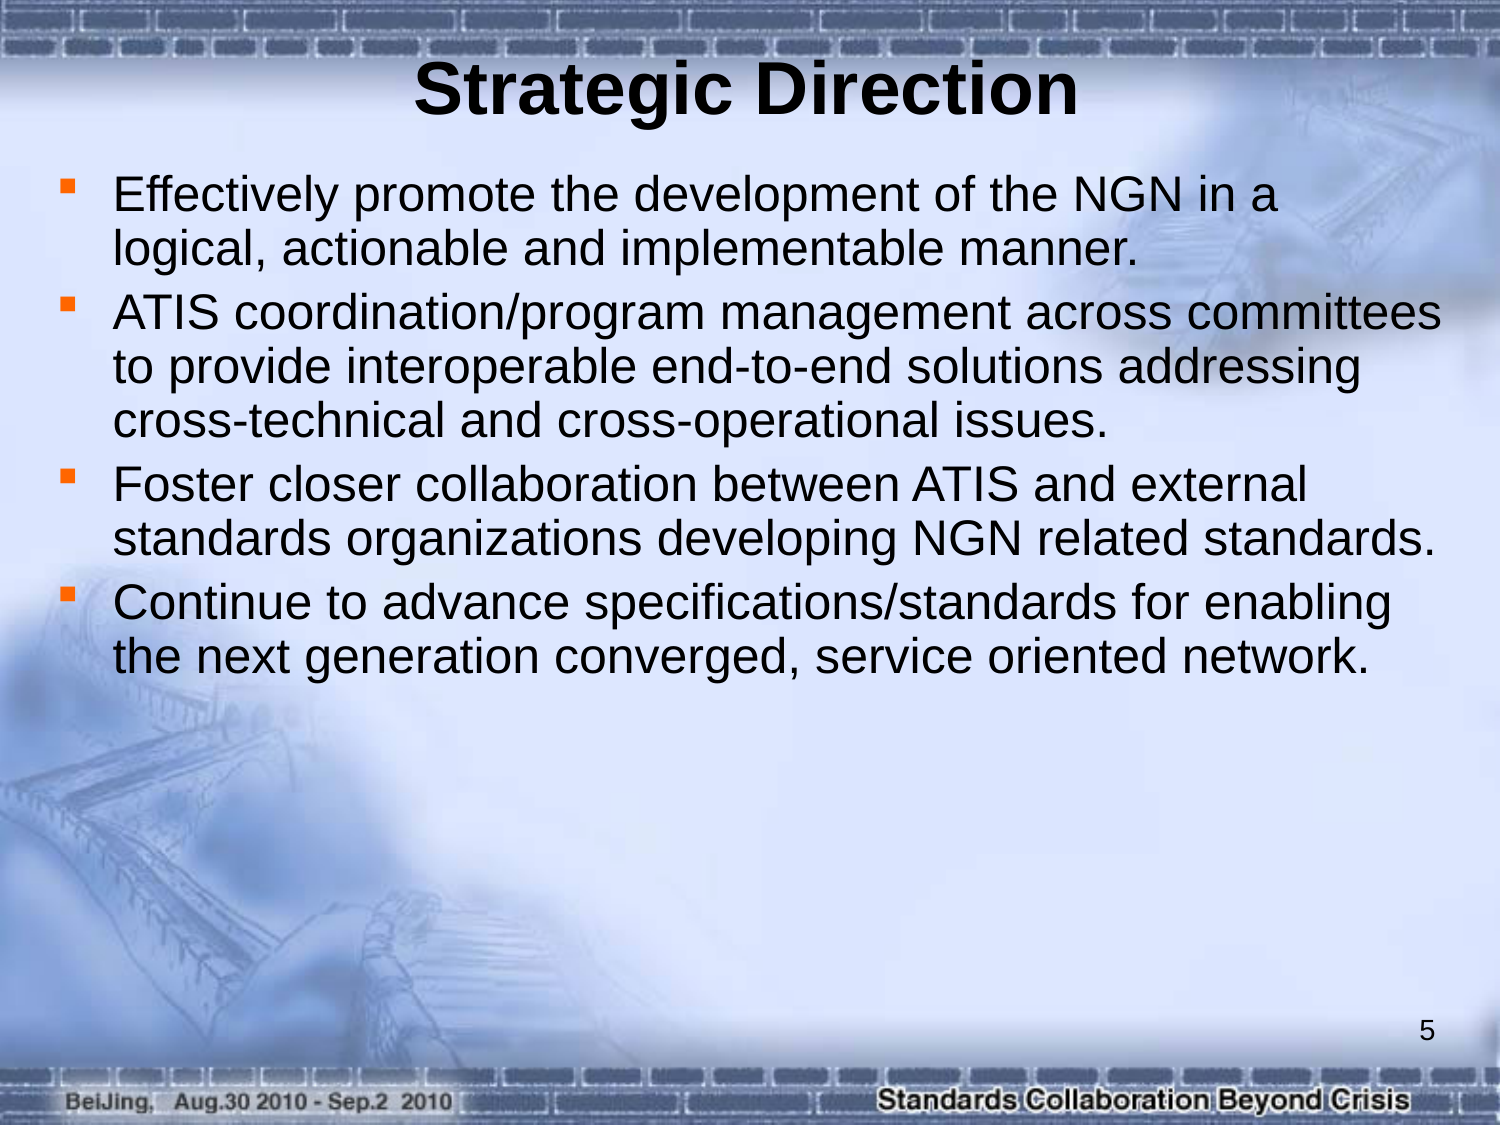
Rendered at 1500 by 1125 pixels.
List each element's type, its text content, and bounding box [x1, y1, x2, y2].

picture [0, 0, 1500, 1125]
slide_number 5 [1074, 1004, 1451, 1083]
list Effectively promote the development of the NGN in a logical, actionable and implementable manner. ATIS coordination/program management across committees to provide interoperable end-to-end solutions addressing cross-technical and cross-operational issues. Foster closer collaboration between ATIS and external standards organizations developing NGN related standards. Continue to advance specifications/standards for enabling the next generation converged, service oriented network. [40, 160, 1460, 698]
title Strategic Direction [23, 19, 1471, 151]
